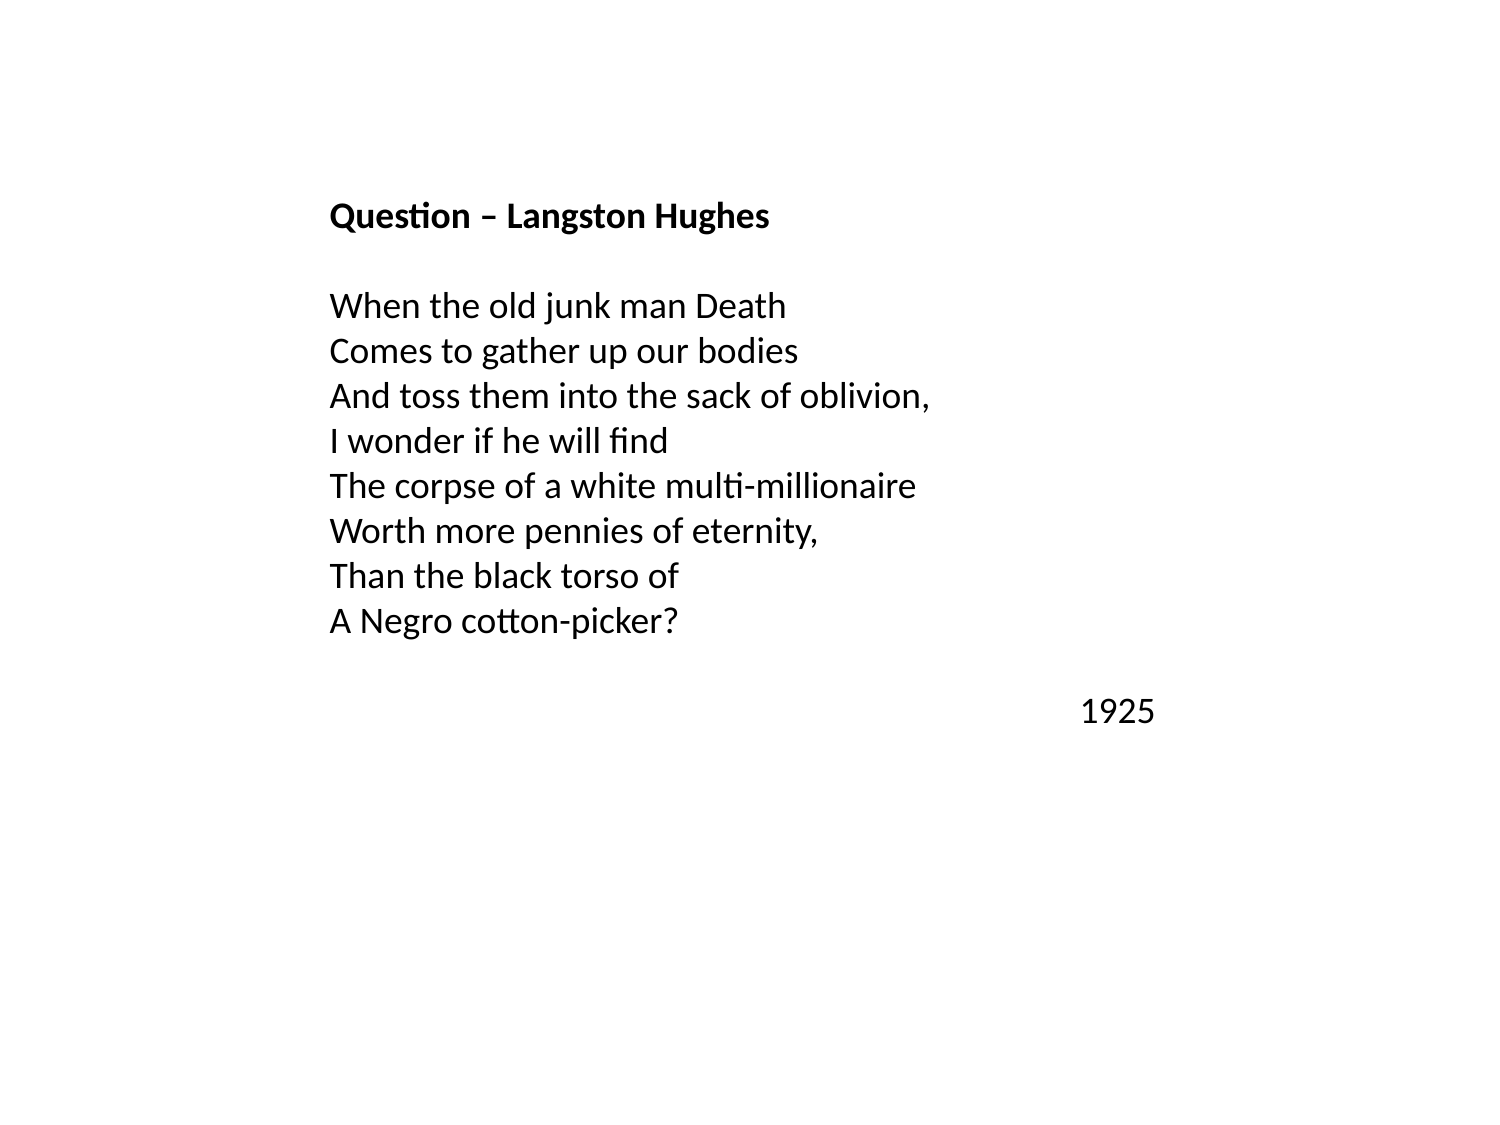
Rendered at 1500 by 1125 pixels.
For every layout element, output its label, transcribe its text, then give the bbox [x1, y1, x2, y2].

text_box Question – Langston Hughes When the old junk man Death Comes to gather up our bodies And toss them into the sack of oblivion, I wonder if he will find The corpse of a white multi-millionaire Worth more pennies of eternity, Than the black torso of A Negro cotton-picker? 1925 [314, 183, 1171, 739]
